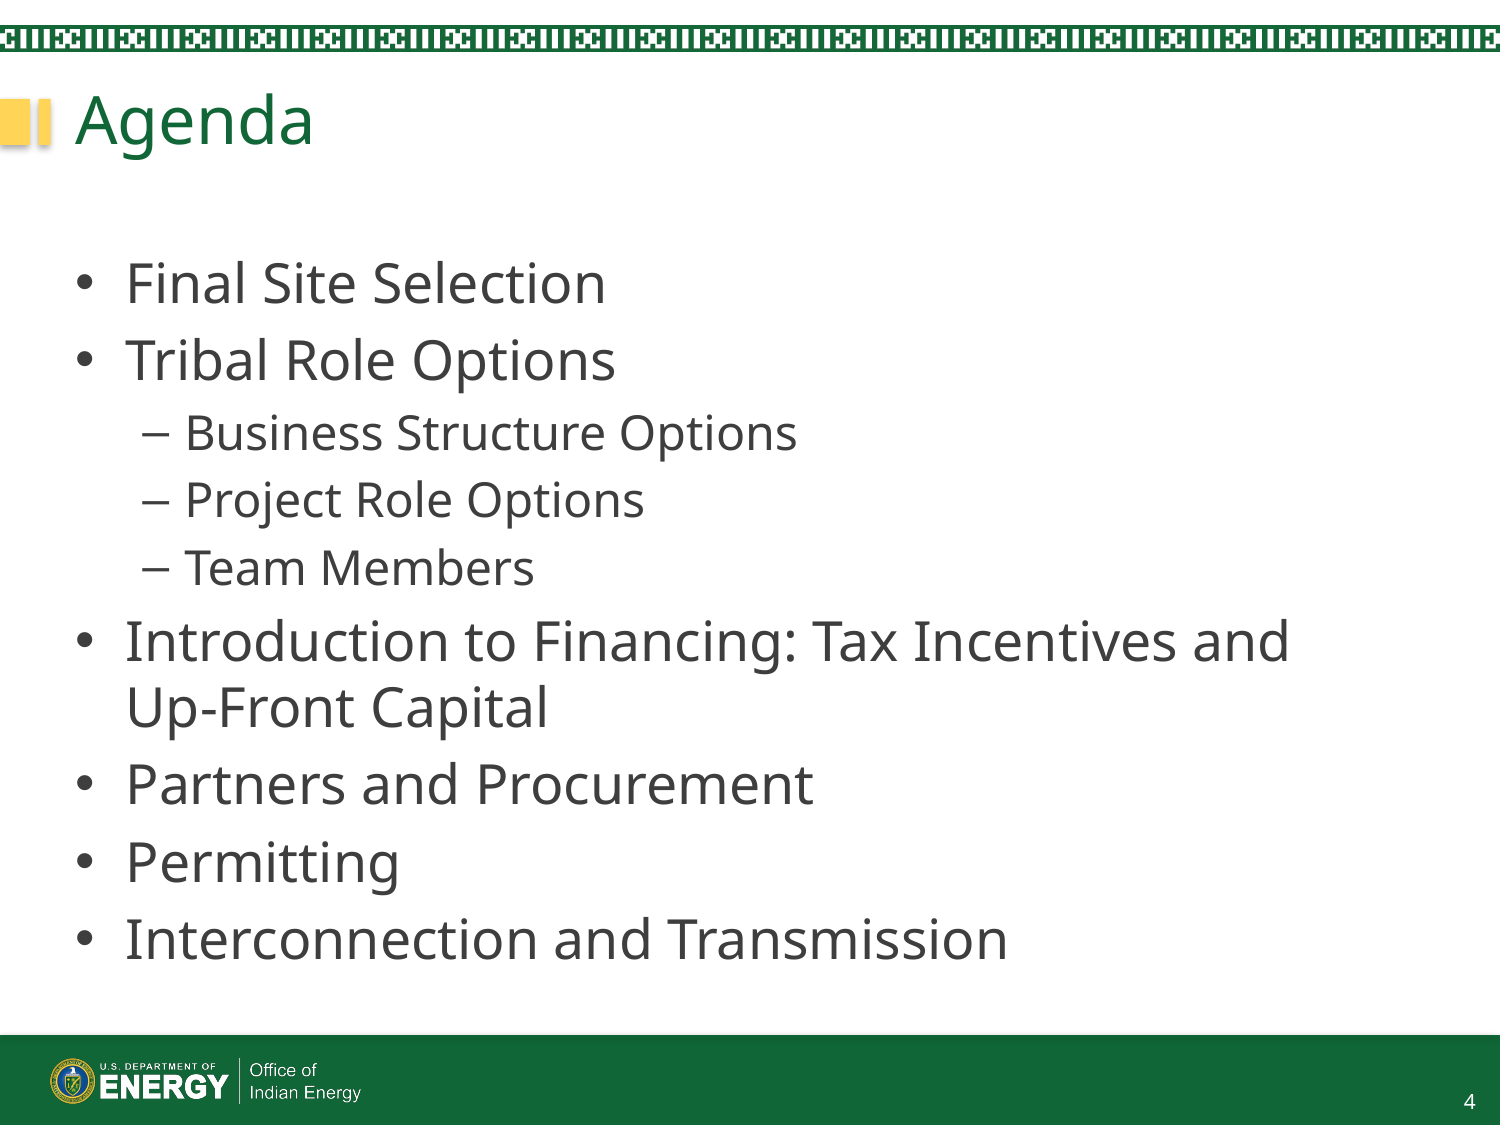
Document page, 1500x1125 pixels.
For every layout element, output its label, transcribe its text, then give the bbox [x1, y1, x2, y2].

title Agenda [60, 70, 1411, 233]
list Final Site Selection Tribal Role Options Business Structure Options Project Role Options Team Members Introduction to Financing: Tax Incentives and Up-Front Capital Partners and Procurement Permitting Interconnection and Transmission [60, 240, 1411, 984]
picture [0, 25, 1500, 52]
slide_number 4 [1439, 1081, 1500, 1125]
picture [50, 1058, 361, 1104]
